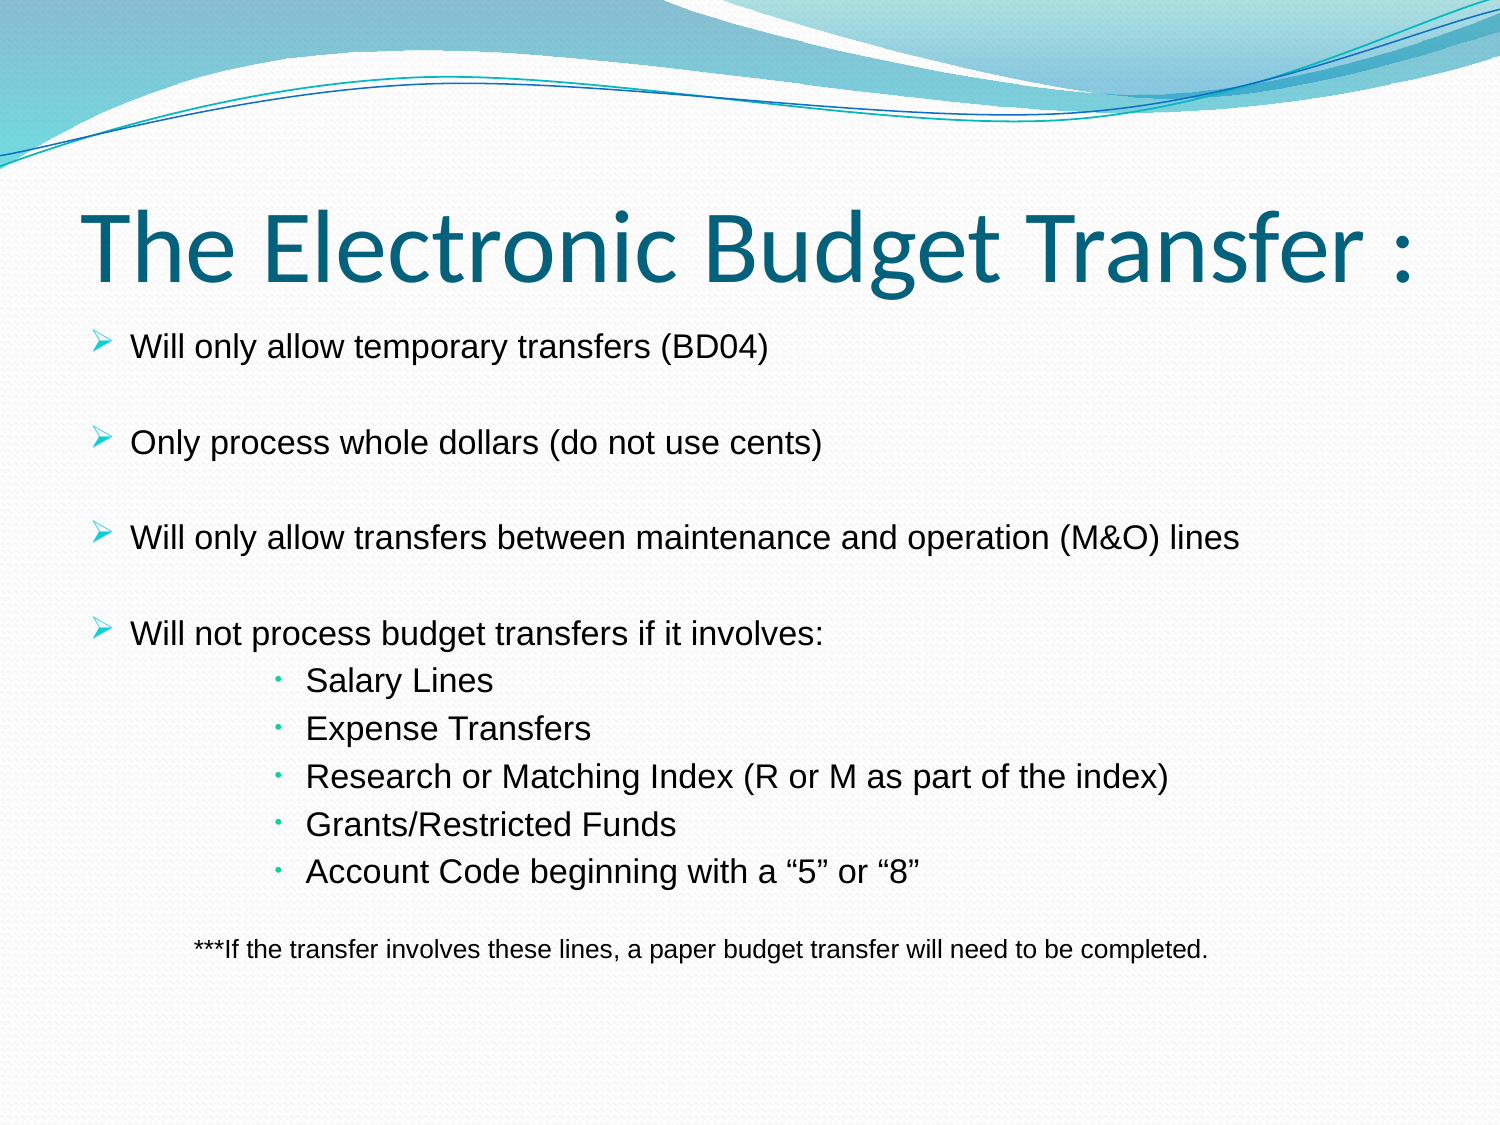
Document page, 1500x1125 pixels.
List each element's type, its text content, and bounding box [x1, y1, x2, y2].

title The Electronic Budget Transfer : [75, 115, 1425, 303]
list Will only allow temporary transfers (BD04) Only process whole dollars (do not use cents) Will only allow transfers between maintenance and operation (M&O) lines Will not process budget transfers if it involves: Salary Lines Expense Transfers Research or Matching Index (R or M as part of the index) Grants/Restricted Funds Account Code beginning with a “5” or “8” ***If the transfer involves these lines, a paper budget transfer will need to be completed. [75, 317, 1425, 1125]
